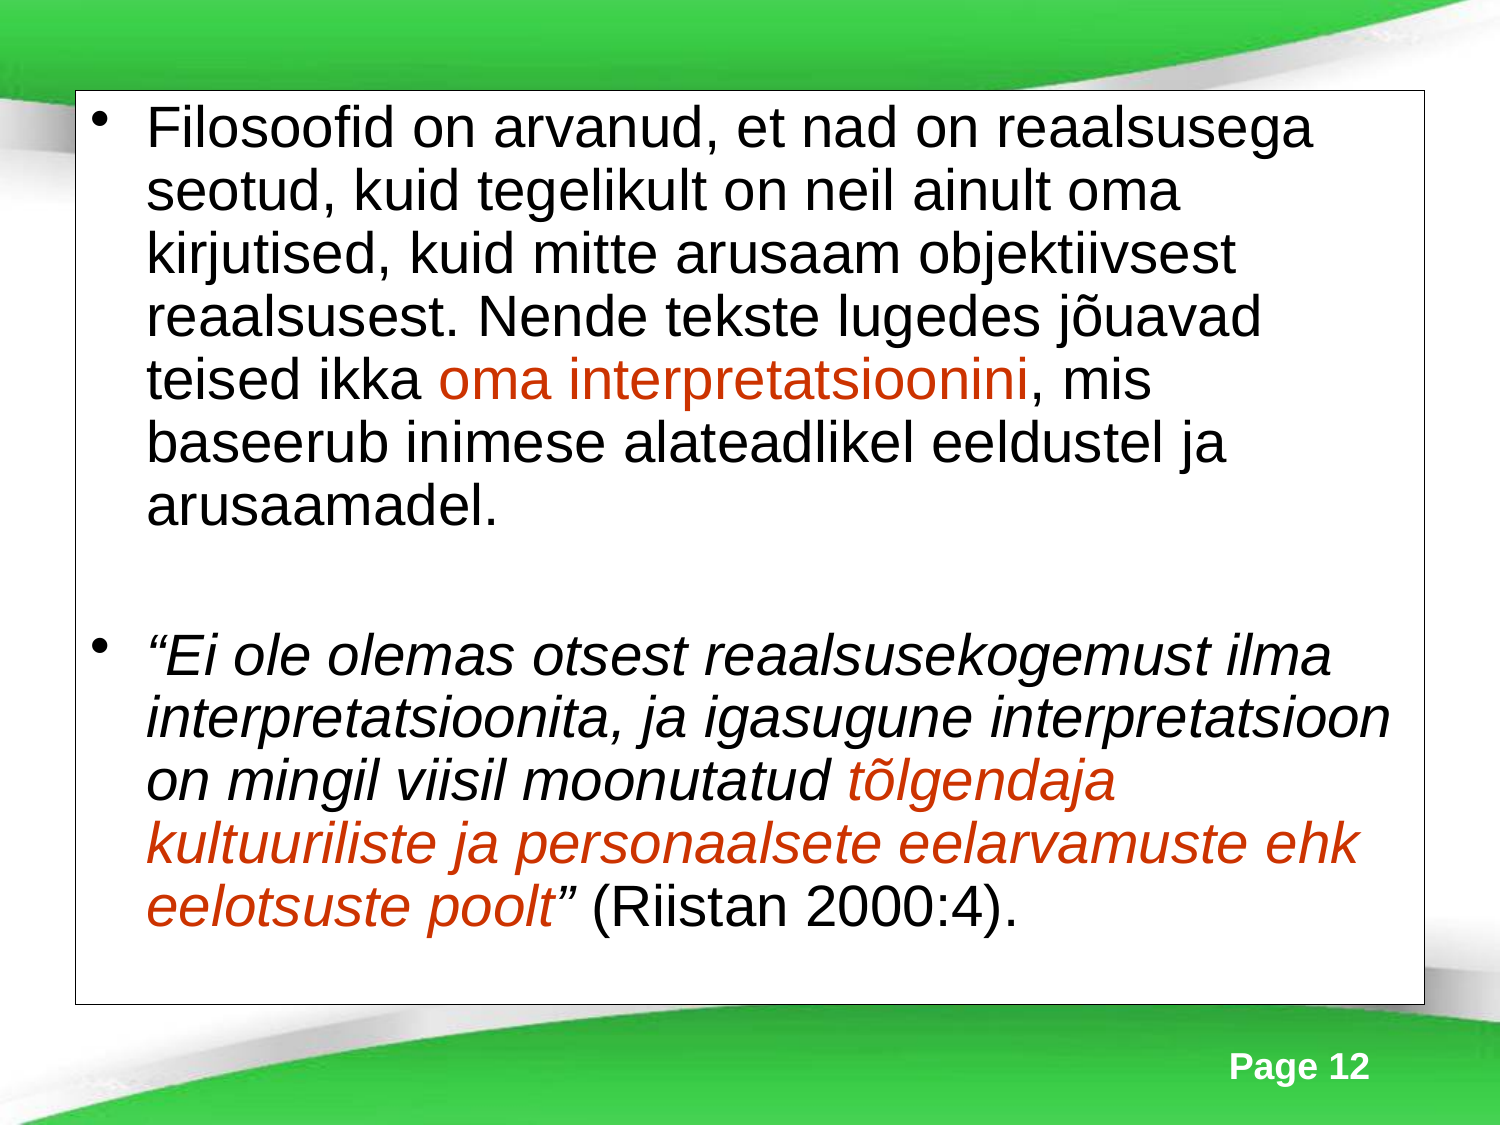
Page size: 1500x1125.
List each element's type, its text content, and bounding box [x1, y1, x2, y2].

picture [0, 0, 1500, 1125]
list Filosoofid on arvanud, et nad on reaalsusega seotud, kuid tegelikult on neil ainult oma kirjutised, kuid mitte arusaam objektiivsest reaalsusest. Nende tekste lugedes jõuavad teised ikka oma interpretatsioonini, mis baseerub inimese alateadlikel eeldustel ja arusaamadel. “Ei ole olemas otsest reaalsusekogemust ilma interpretatsioonita, ja igasugune interpretatsioon on mingil viisil moonutatud tõlgendaja kultuuriliste ja personaalsete eelarvamuste ehk eelotsuste poolt” (Riistan 2000:4). [75, 90, 1425, 1005]
